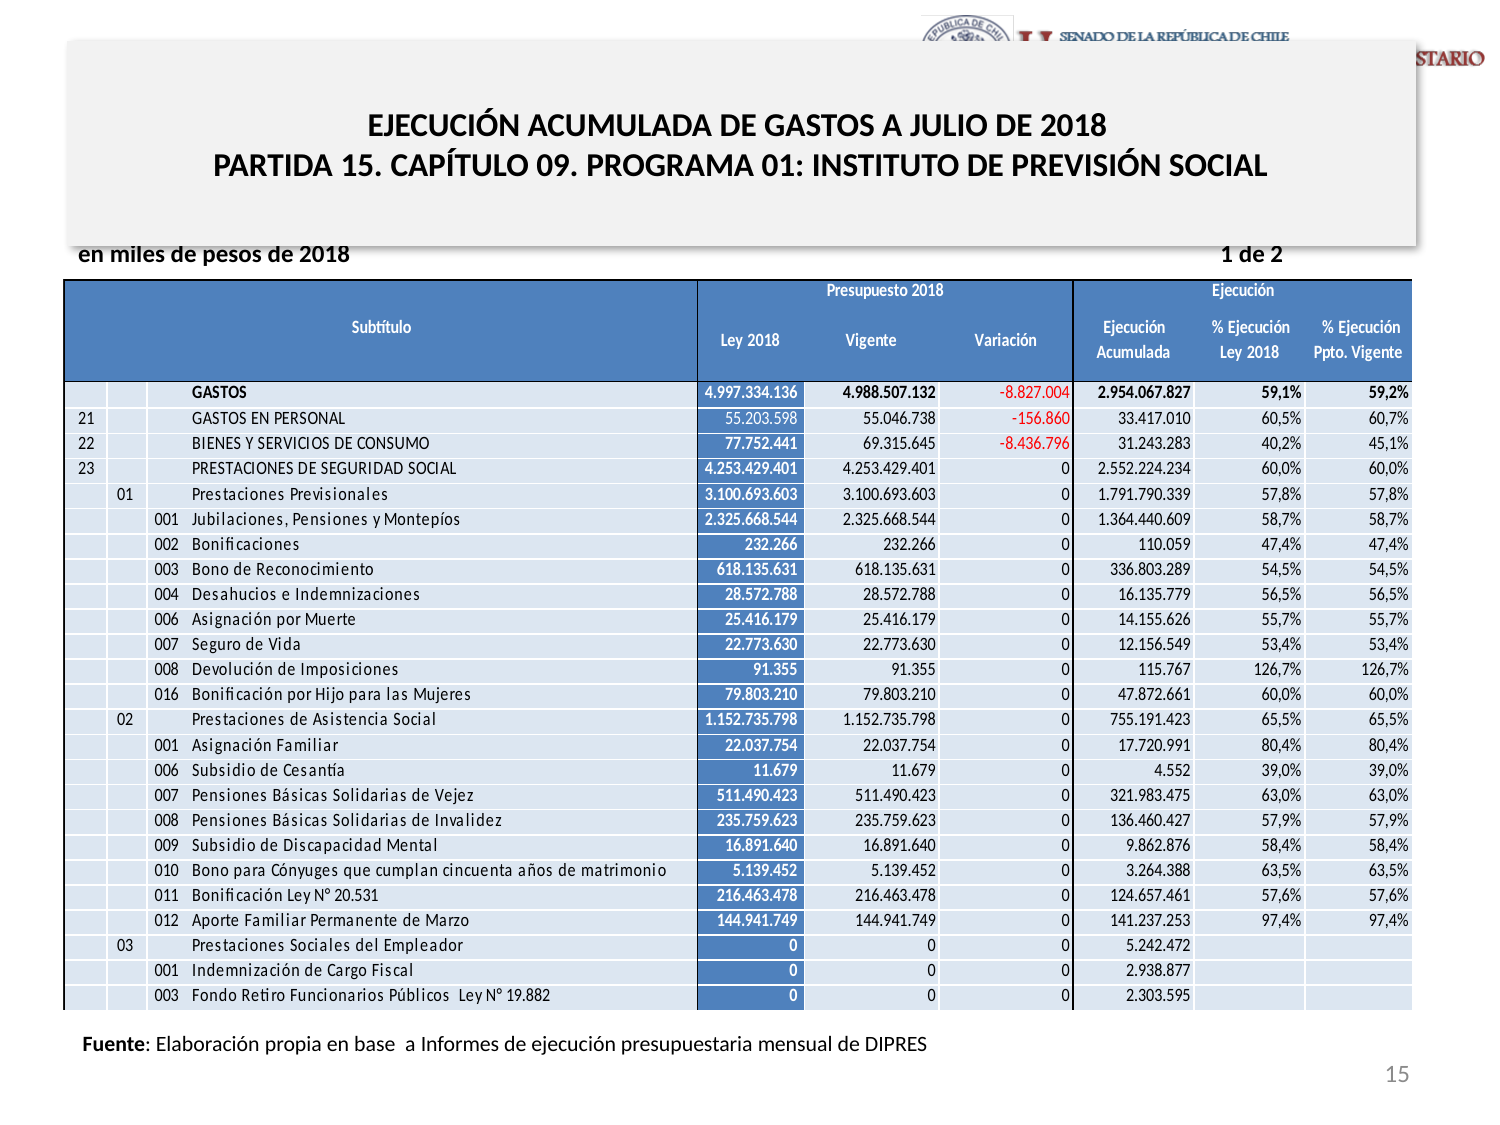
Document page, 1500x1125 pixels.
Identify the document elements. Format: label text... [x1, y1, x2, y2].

picture [921, 4, 1500, 118]
slide_number 15 [1074, 1042, 1425, 1103]
footer Fuente: Elaboración propia en base a Informes de ejecución presupuestaria mensual de DIPRES [67, 1022, 1447, 1083]
text_box en miles de pesos de 2018 1 de 2 [63, 229, 1414, 278]
title EJECUCIÓN ACUMULADA DE GASTOS A JULIO DE 2018 PARTIDA 15. CAPÍTULO 09. PROGRAMA 01: INSTITUTO DE PREVISIÓN SOCIAL [67, 41, 1415, 246]
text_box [63, 278, 1414, 1012]
